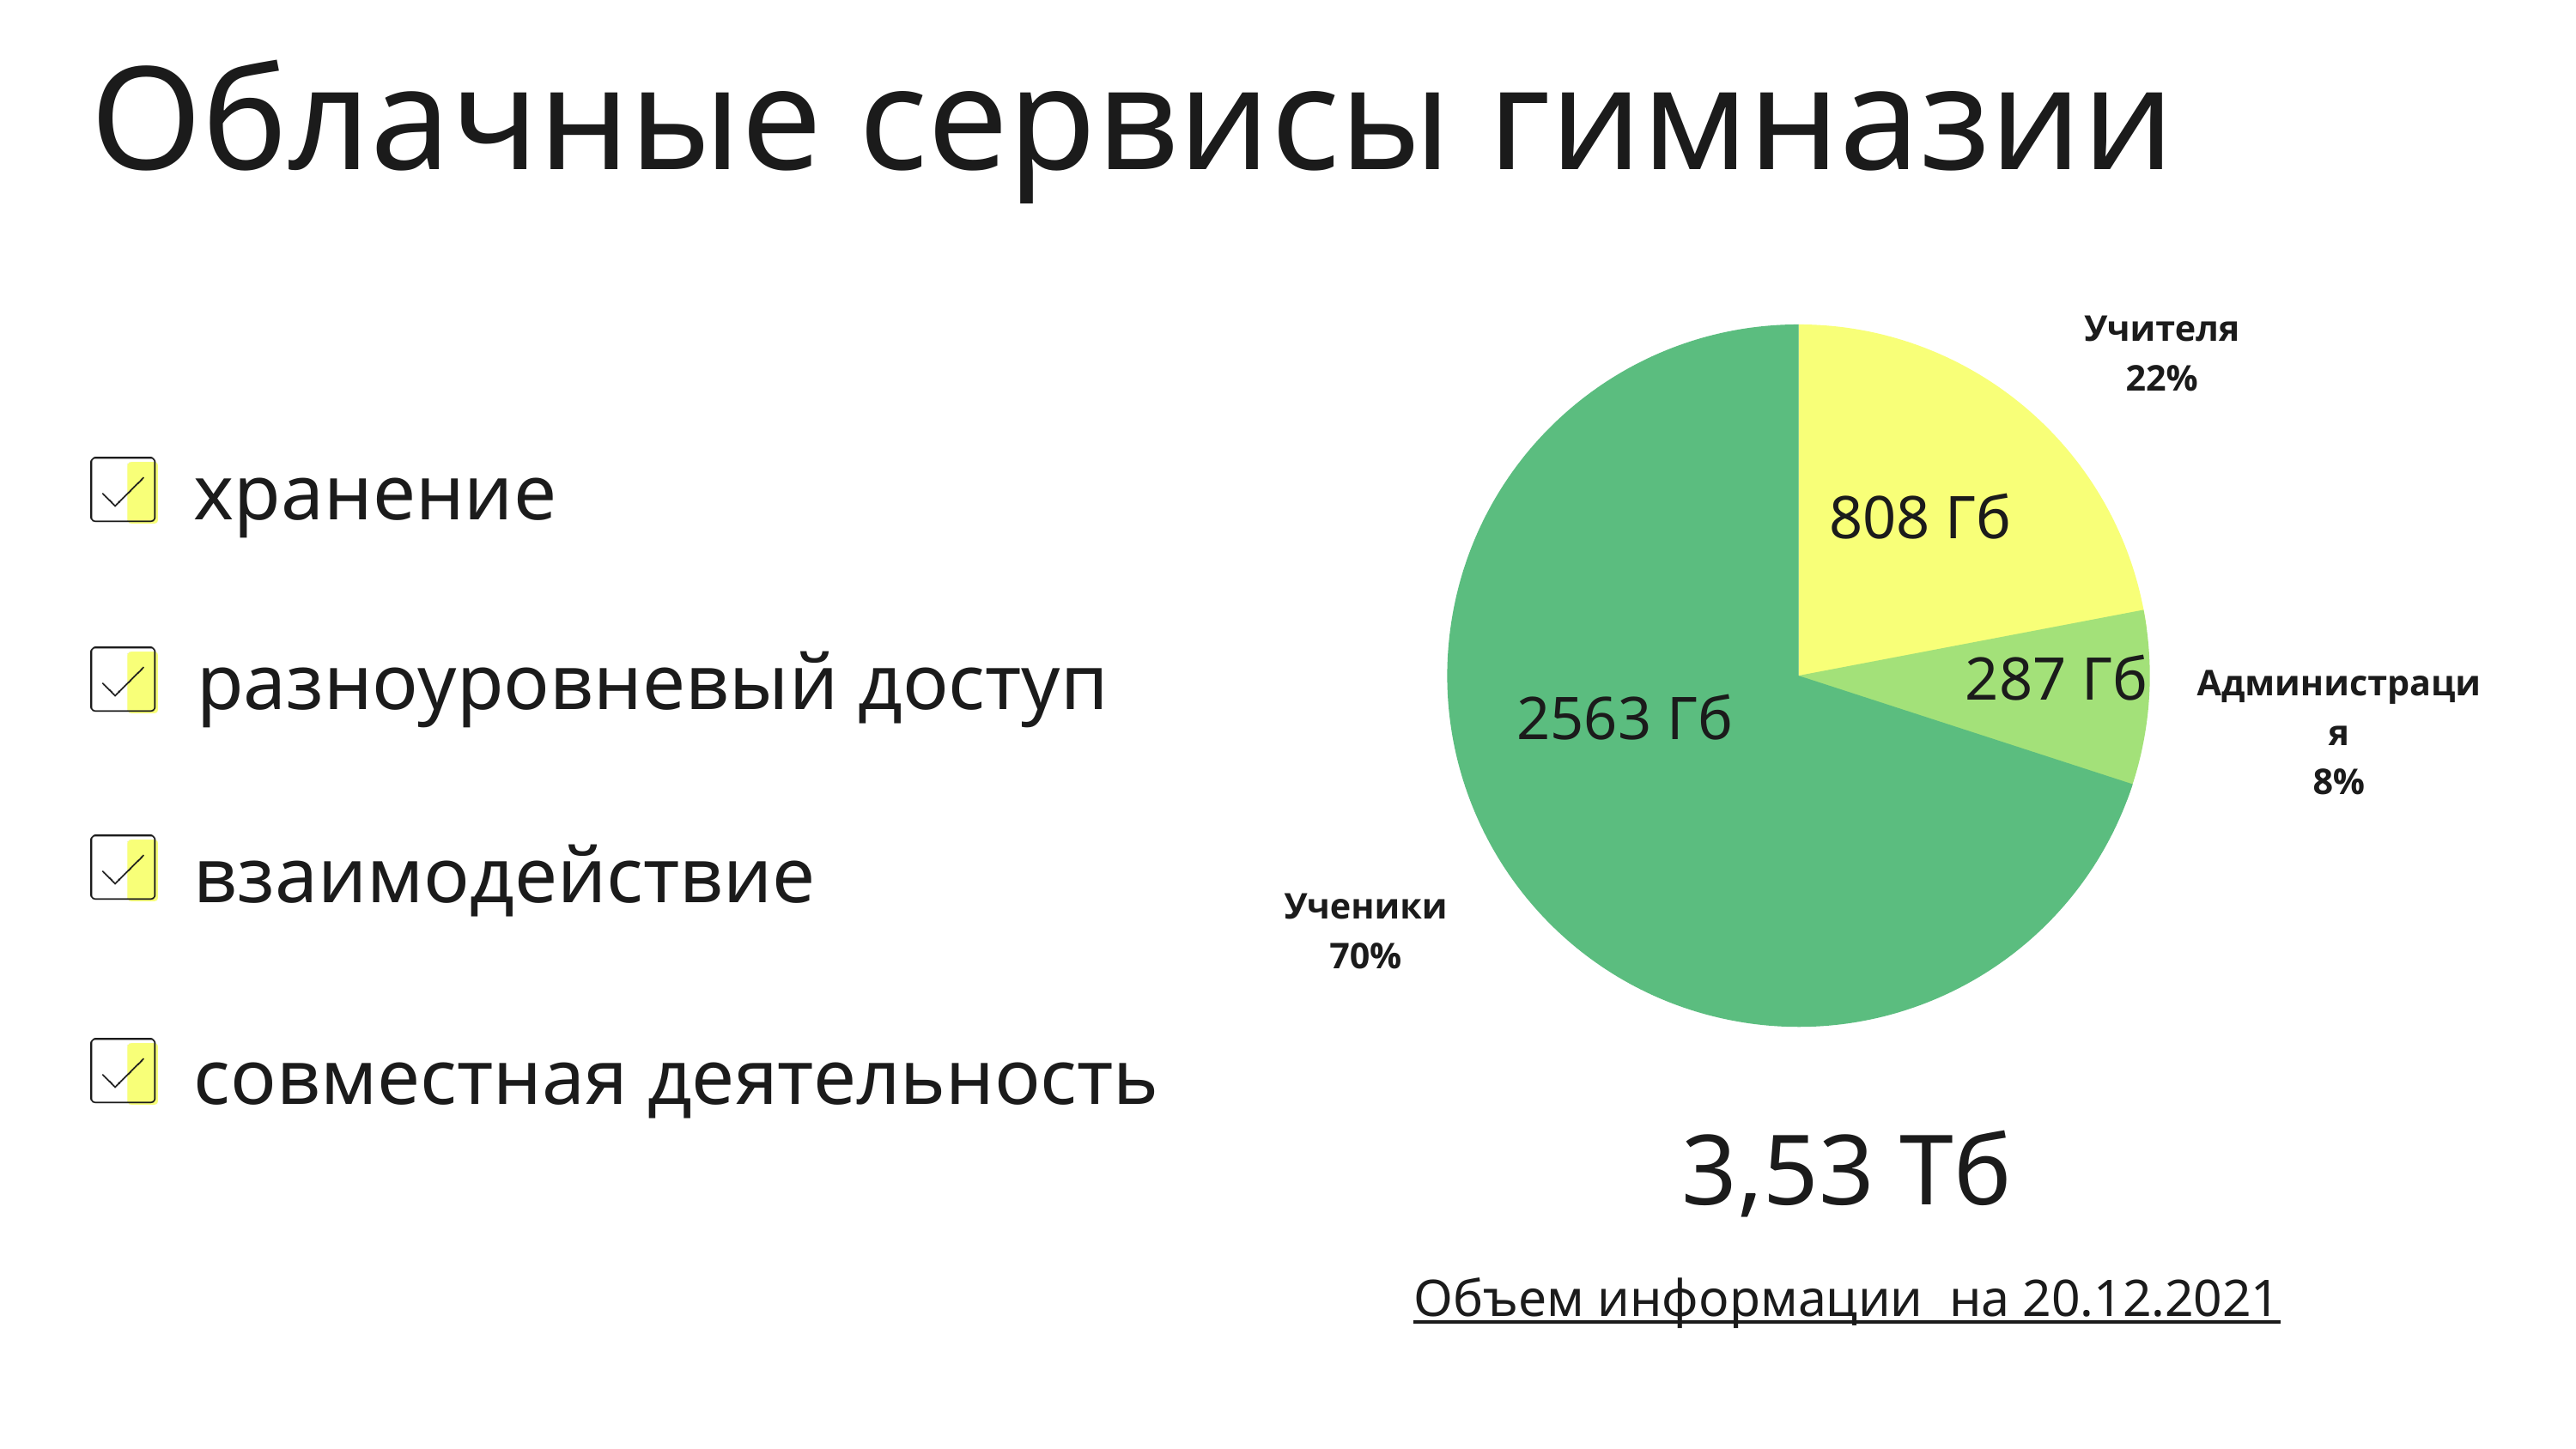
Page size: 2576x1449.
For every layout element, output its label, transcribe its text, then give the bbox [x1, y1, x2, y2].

text_box хранение [193, 443, 919, 535]
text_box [1388, 1108, 2307, 1407]
text_box Облачные сервисы гимназии [90, 27, 2576, 199]
picture [90, 456, 158, 524]
picture [90, 1038, 158, 1106]
text_box взаимодействие [193, 826, 998, 919]
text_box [1277, 299, 2489, 1058]
picture [90, 646, 158, 713]
text_box совместная деятельность [193, 1028, 1204, 1119]
text_box разноуровневый доступ [193, 633, 1113, 725]
picture [90, 834, 158, 901]
